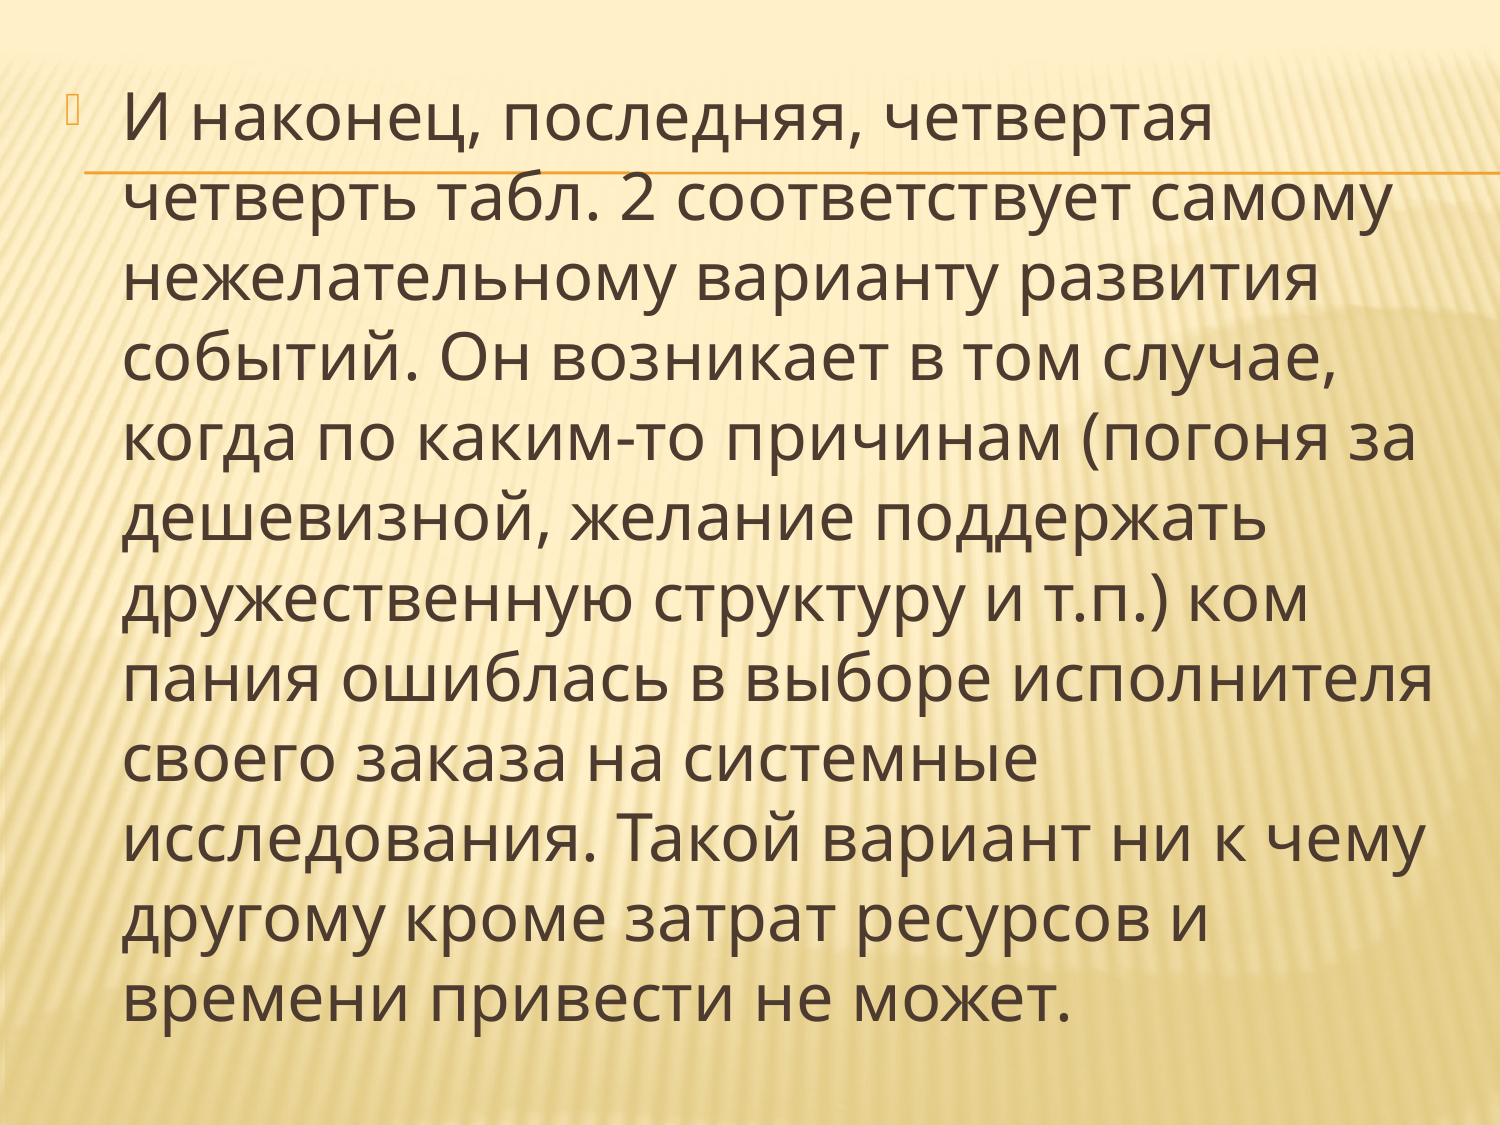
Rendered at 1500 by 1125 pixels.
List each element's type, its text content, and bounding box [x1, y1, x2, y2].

list И наконец, последняя, четвертая четверть табл. 2 соответст­вует самому нежелательному варианту развития событий. Он воз­никает в том случае, когда по каким-то причинам (погоня за деше­визной, желание поддержать дружественную структуру и т.п.) ком­пания ошиблась в выборе исполнителя своего заказа на системные исследования. Такой вариант ни к чему другому кроме затрат ре­сурсов и времени привести не может. [50, 66, 1475, 1094]
